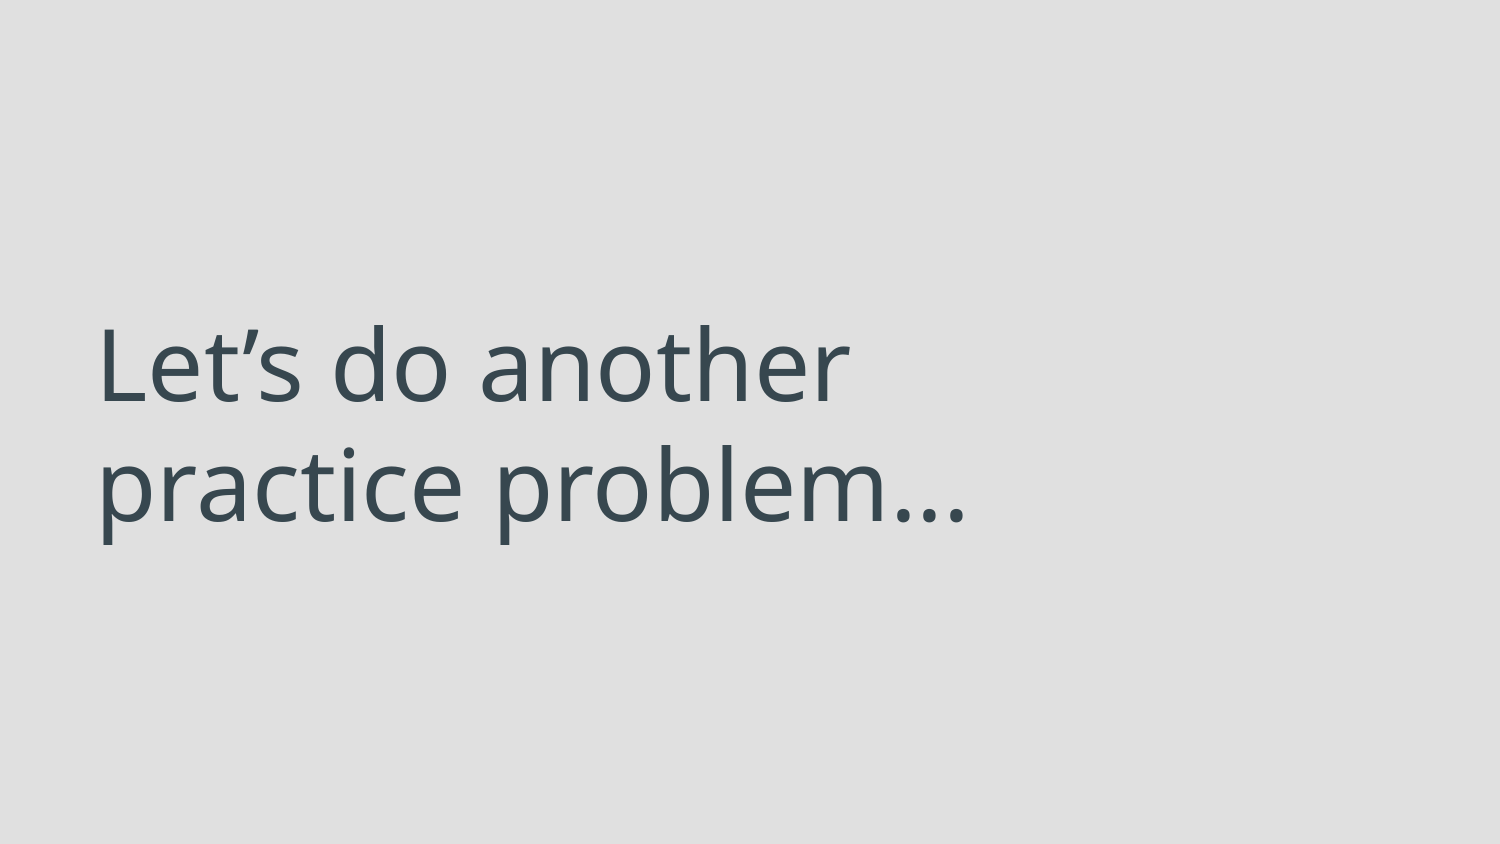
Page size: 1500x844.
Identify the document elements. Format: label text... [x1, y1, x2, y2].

title Let’s do another practice problem... [80, 86, 1102, 758]
